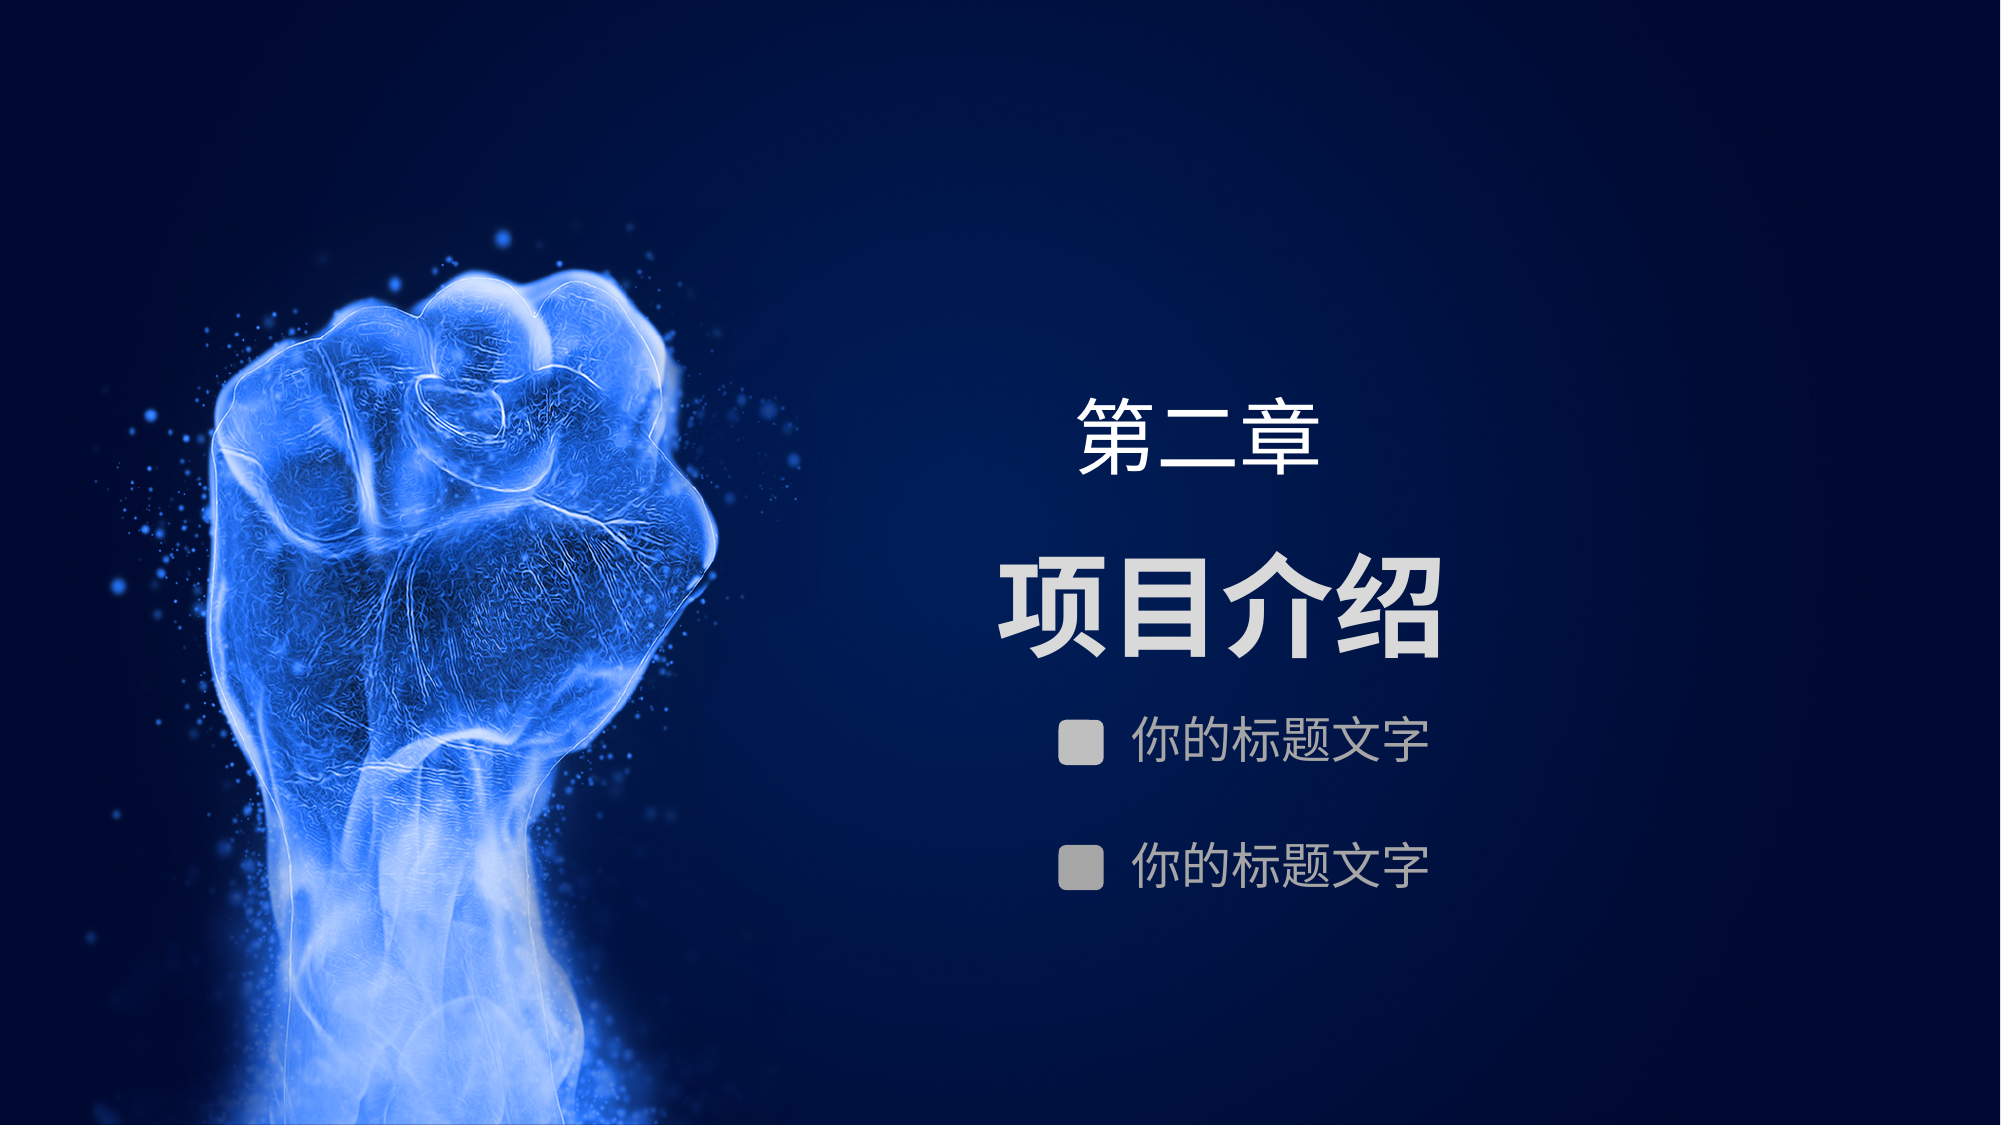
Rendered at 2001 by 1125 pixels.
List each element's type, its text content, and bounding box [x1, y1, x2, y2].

text_box 你的标题文字 [1106, 826, 1458, 902]
text_box [1057, 718, 1105, 767]
text_box [1057, 843, 1105, 892]
text_box 第二章 [1058, 377, 1435, 493]
text_box 你的标题文字 [1106, 701, 1458, 777]
text_box 项目介绍 [952, 528, 1492, 678]
picture [0, 0, 2001, 1125]
